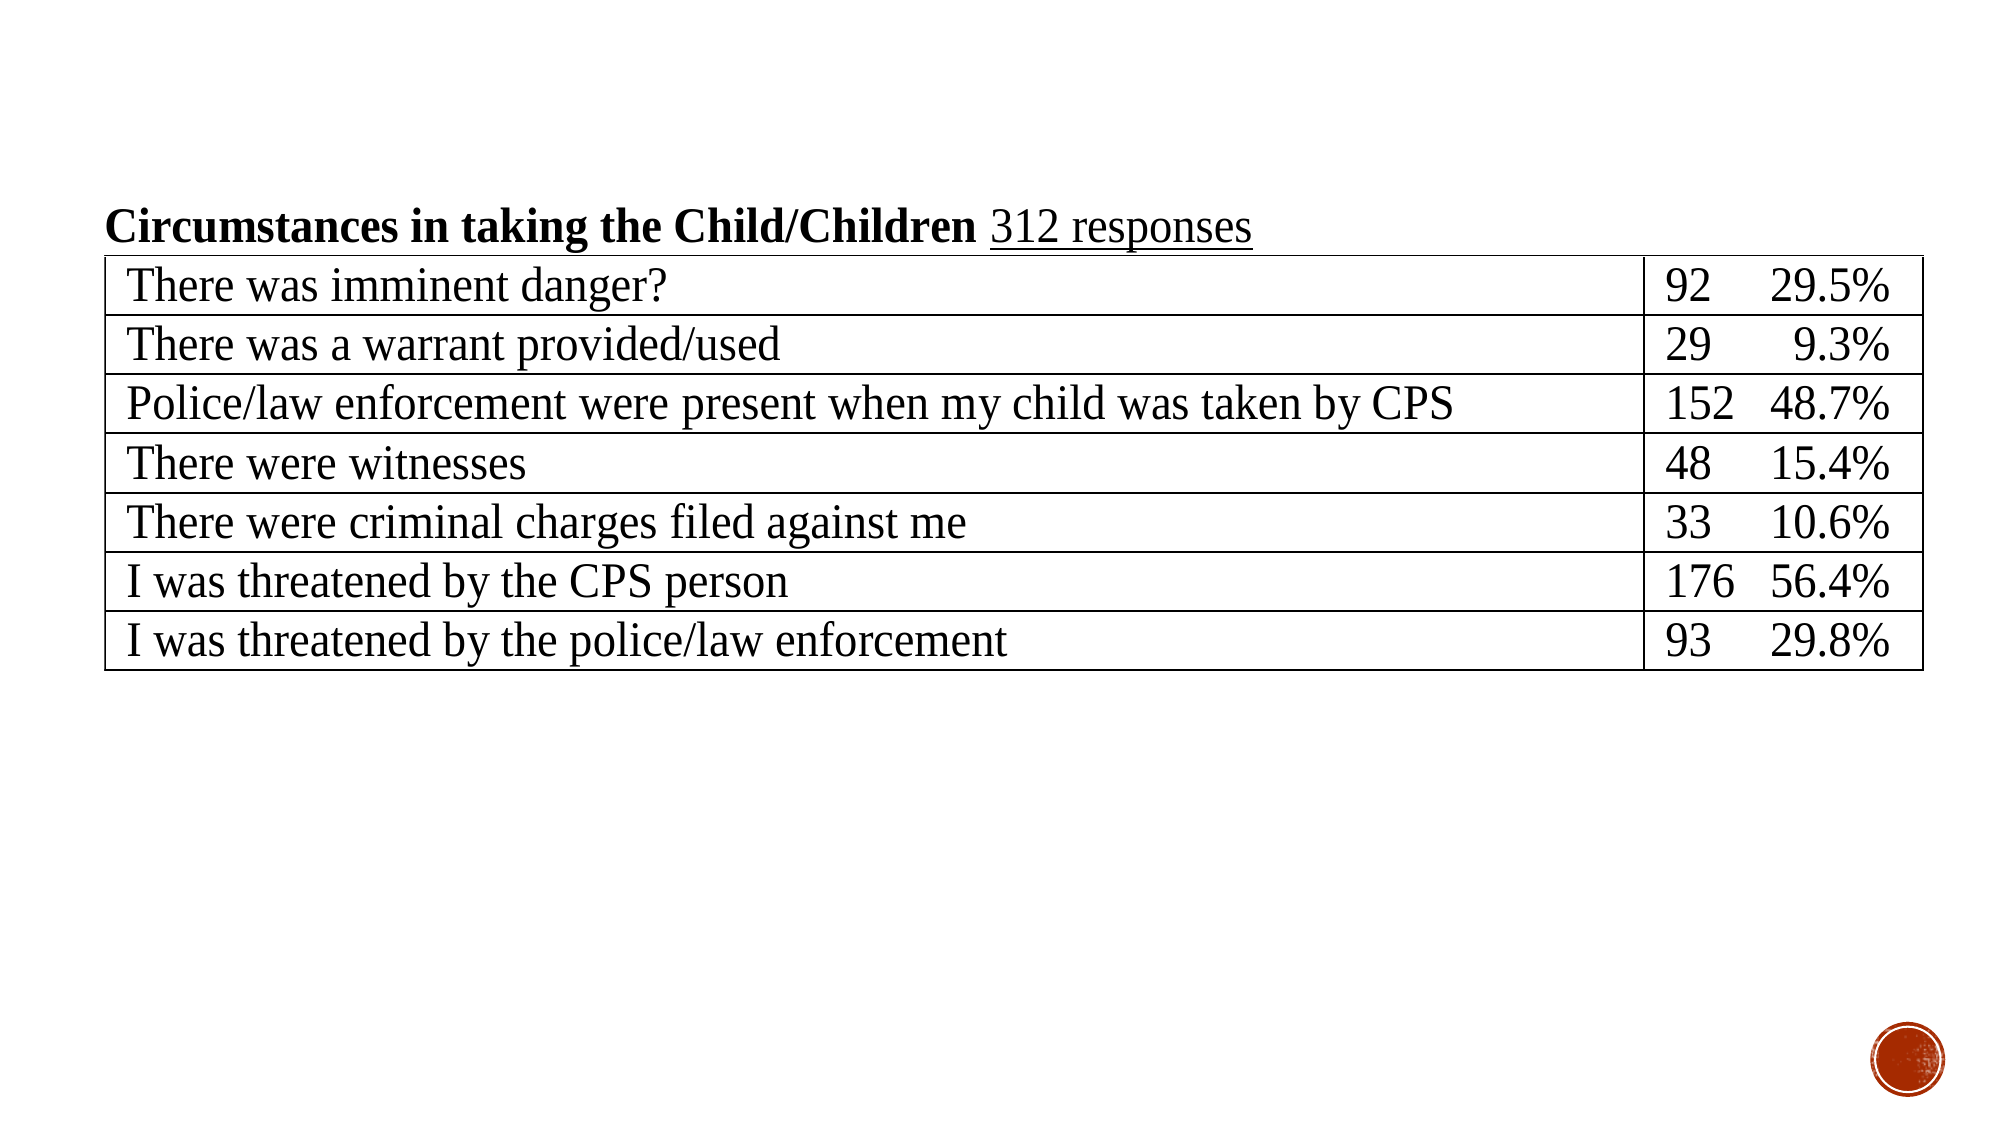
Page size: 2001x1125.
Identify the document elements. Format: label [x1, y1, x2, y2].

slide_number [1855, 1028, 1961, 1089]
picture [104, 198, 1923, 728]
